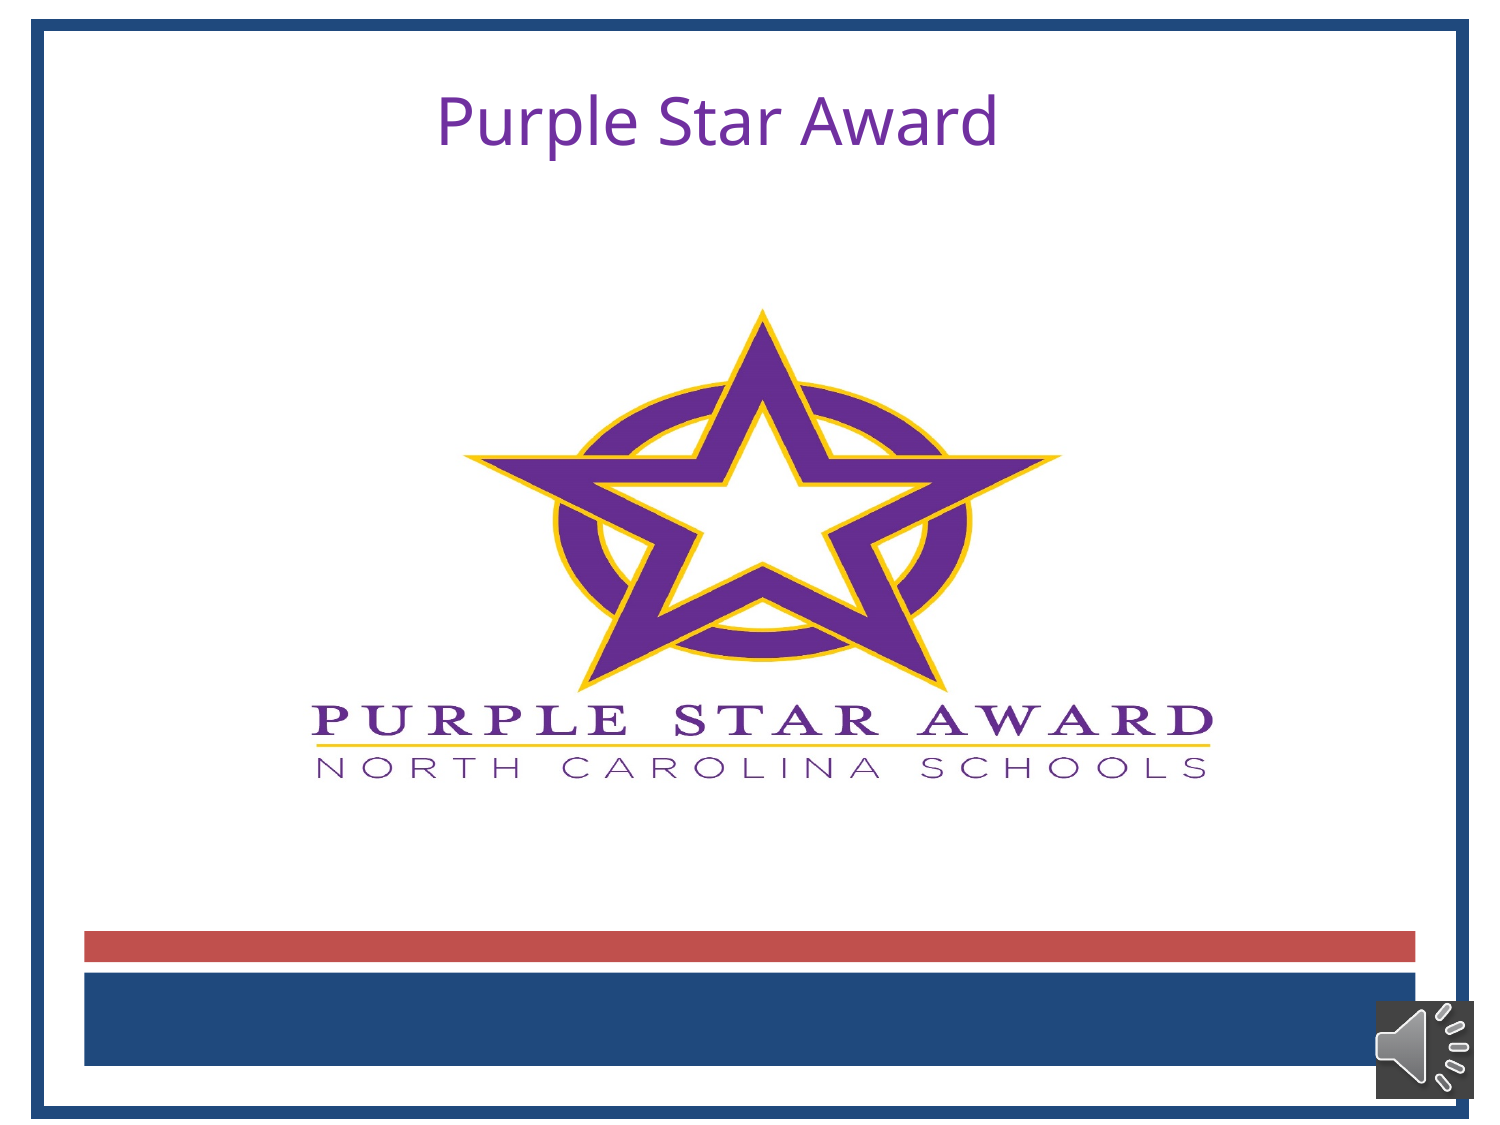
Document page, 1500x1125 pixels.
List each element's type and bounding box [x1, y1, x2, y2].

text_box [37, 24, 1463, 1113]
picture [237, 237, 1288, 869]
picture [1374, 999, 1476, 1101]
